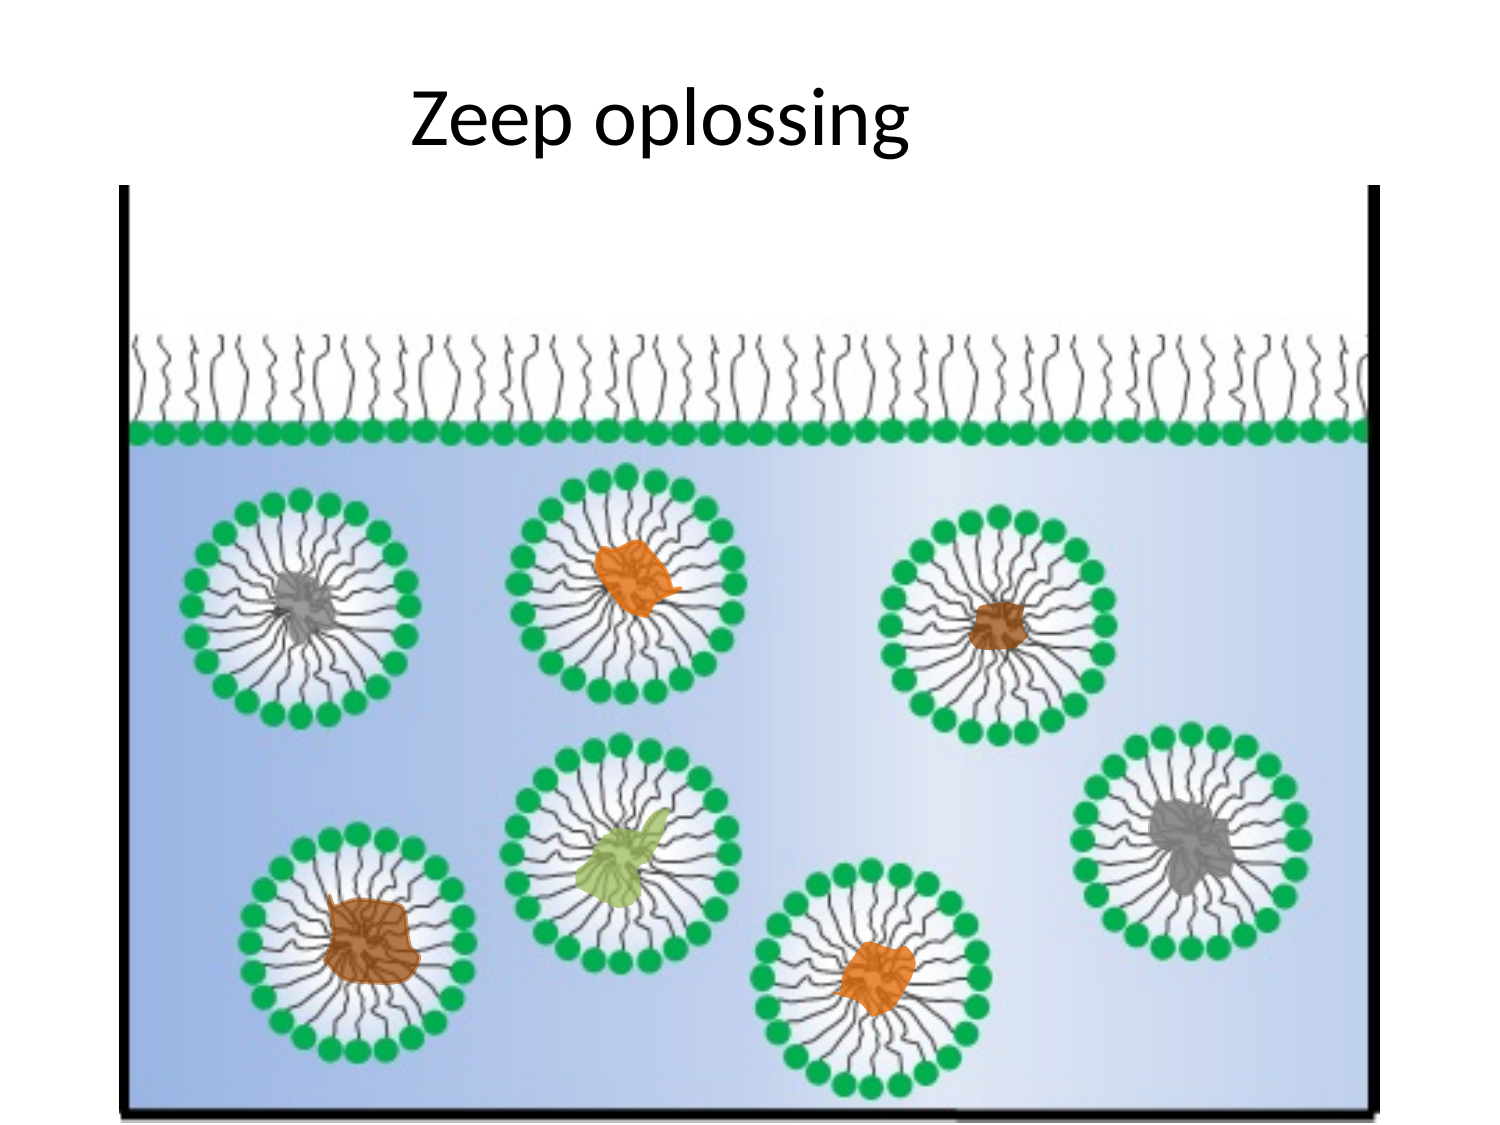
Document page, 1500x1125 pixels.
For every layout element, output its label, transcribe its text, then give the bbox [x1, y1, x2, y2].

picture [119, 185, 1381, 1124]
text_box Zeep oplossing [395, 54, 998, 170]
